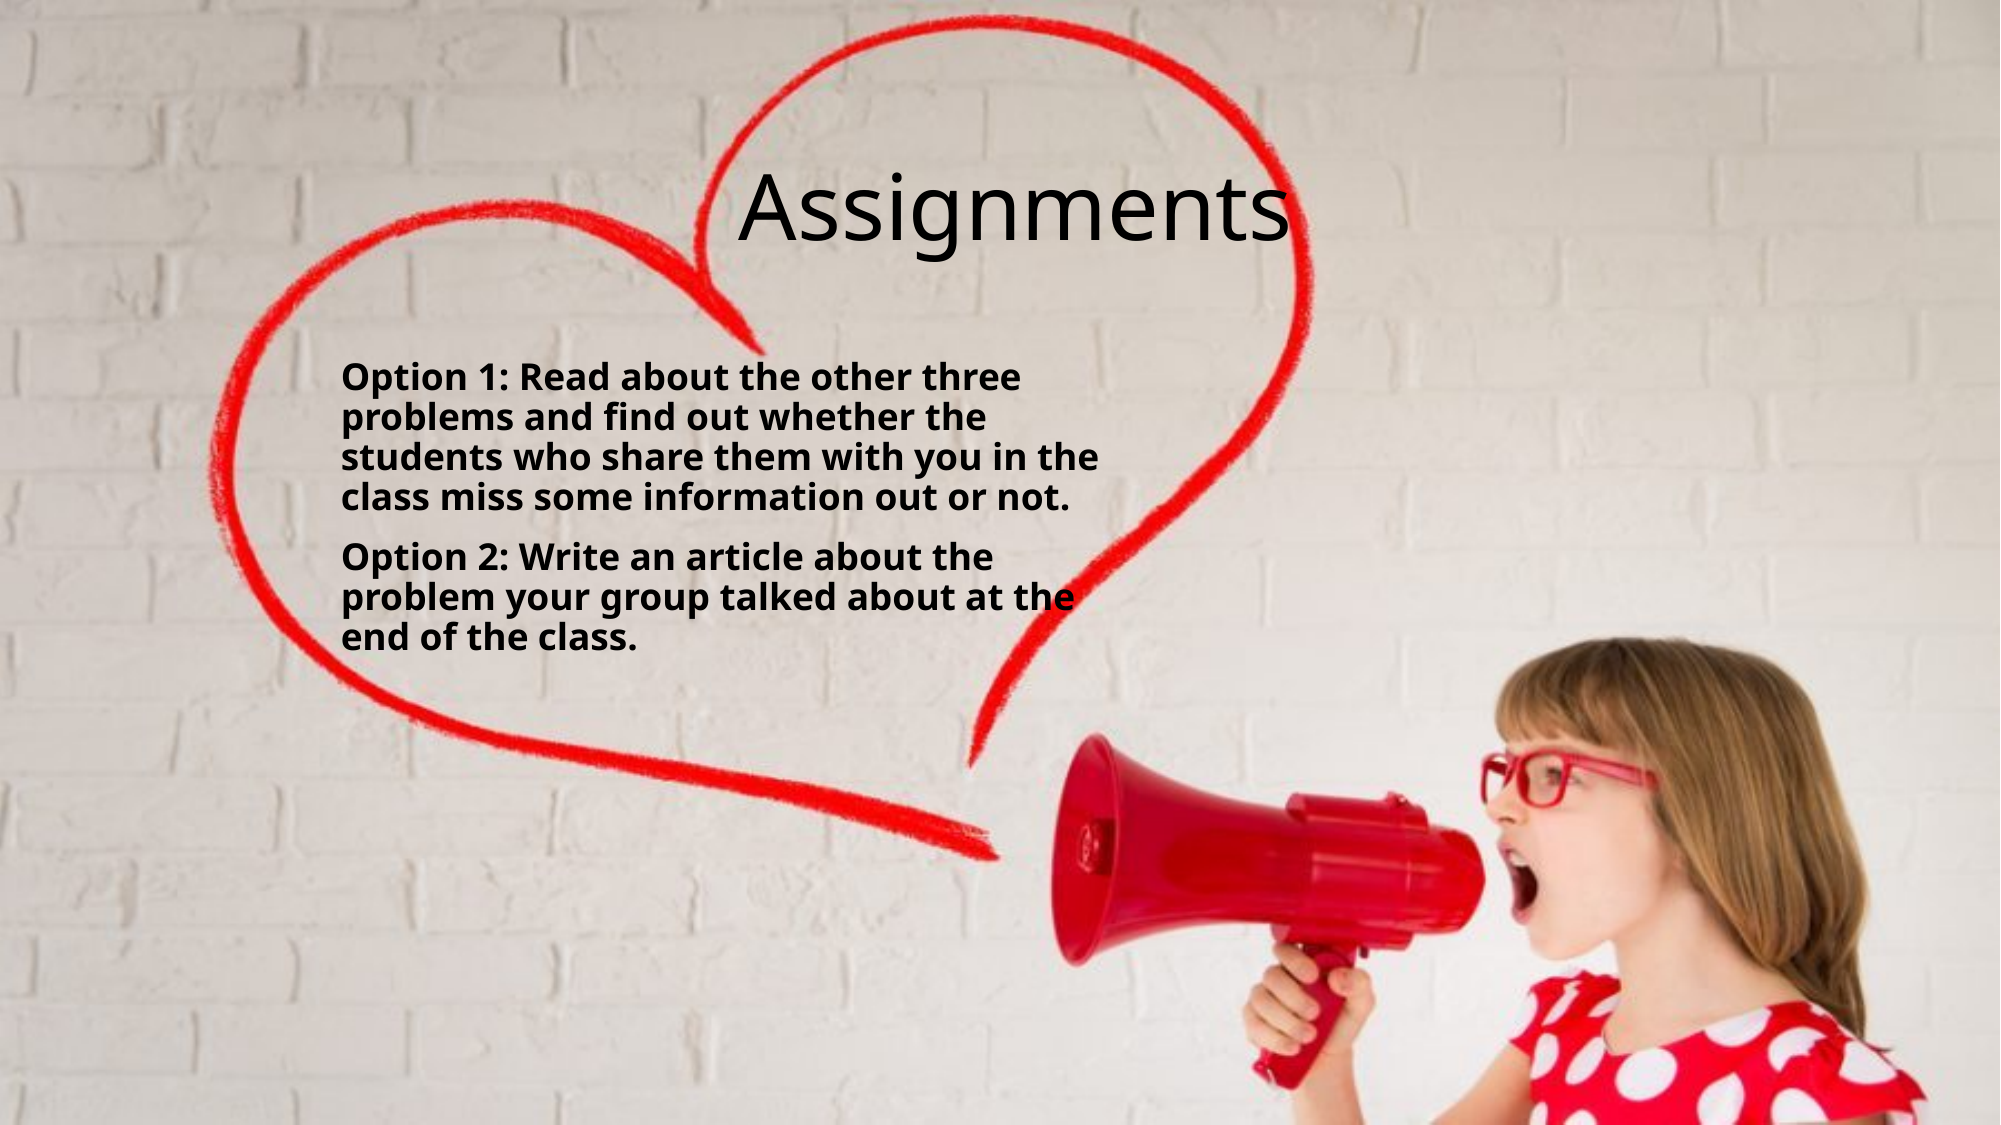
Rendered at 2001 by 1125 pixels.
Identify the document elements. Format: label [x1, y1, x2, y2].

list [0, 0, 2000, 1125]
